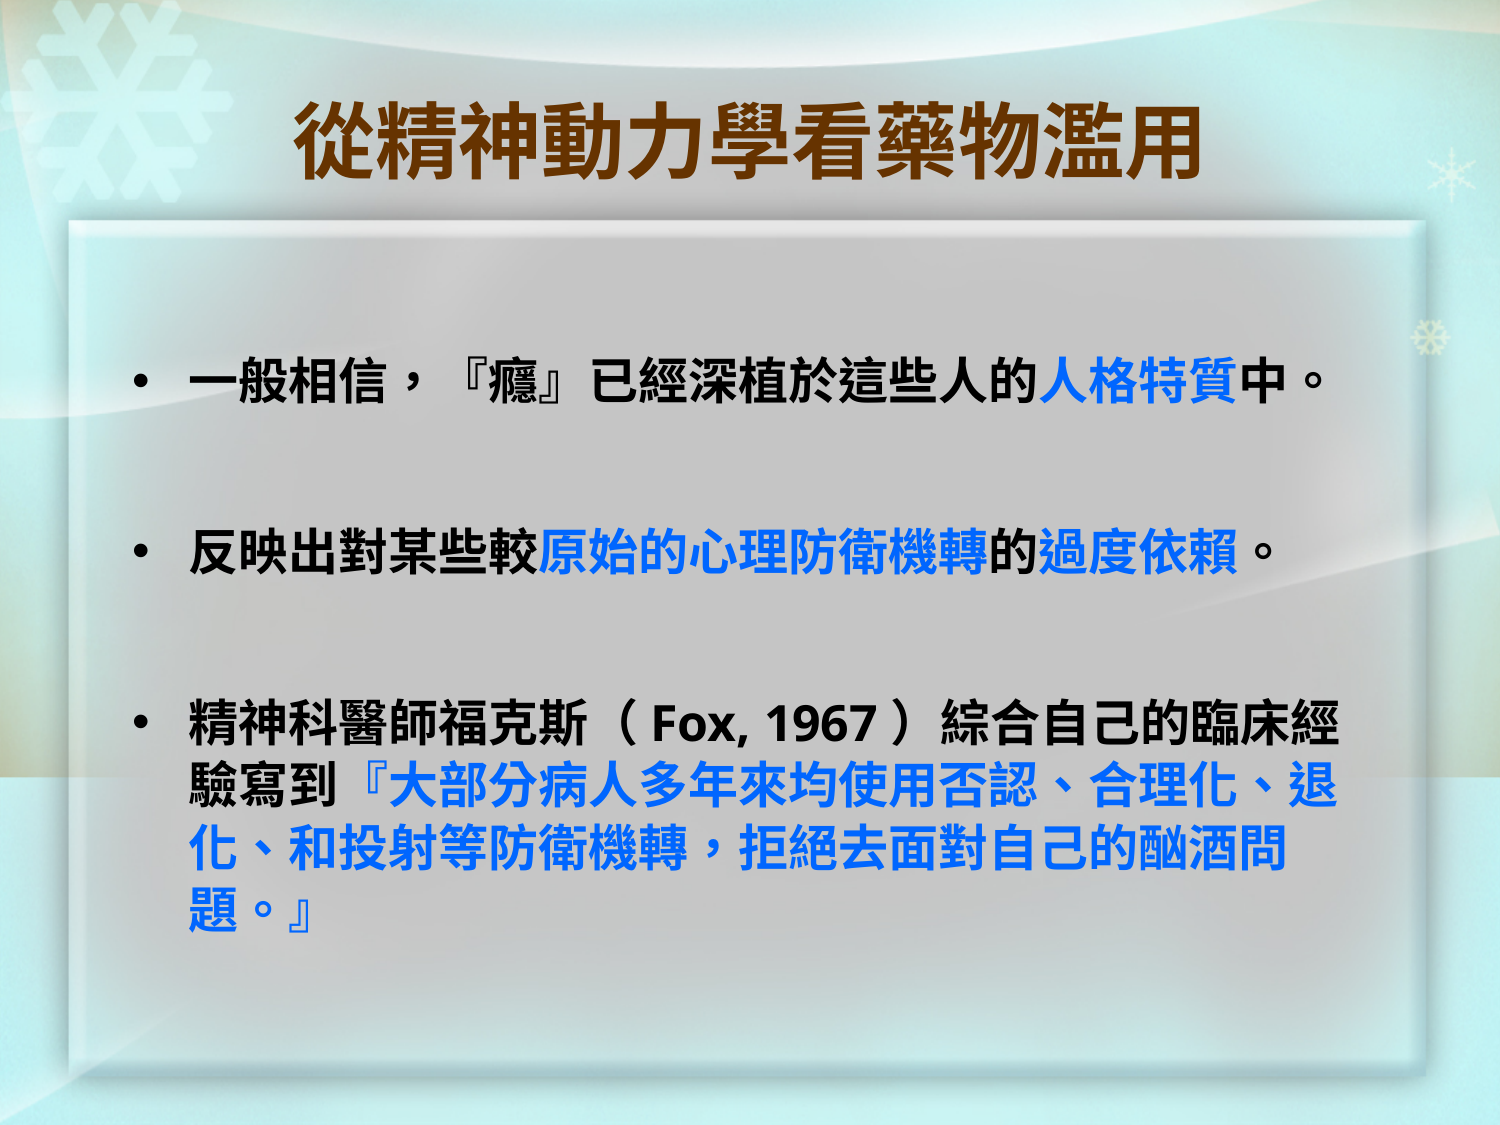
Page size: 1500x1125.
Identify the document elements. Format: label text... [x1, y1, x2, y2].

list 一般相信，『癮』已經深植於這些人的人格特質中。 反映出對某些較原始的心理防衛機轉的過度依賴。 精神科醫師福克斯（Fox, 1967）綜合自己的臨床經驗寫到『大部分病人多年來均使用否認、合理化、退化、和投射等防衛機轉，拒絕去面對自己的酗酒問題。』 [117, 339, 1383, 1083]
title 從精神動力學看藥物濫用 [75, 45, 1425, 233]
picture [0, 0, 1500, 1125]
